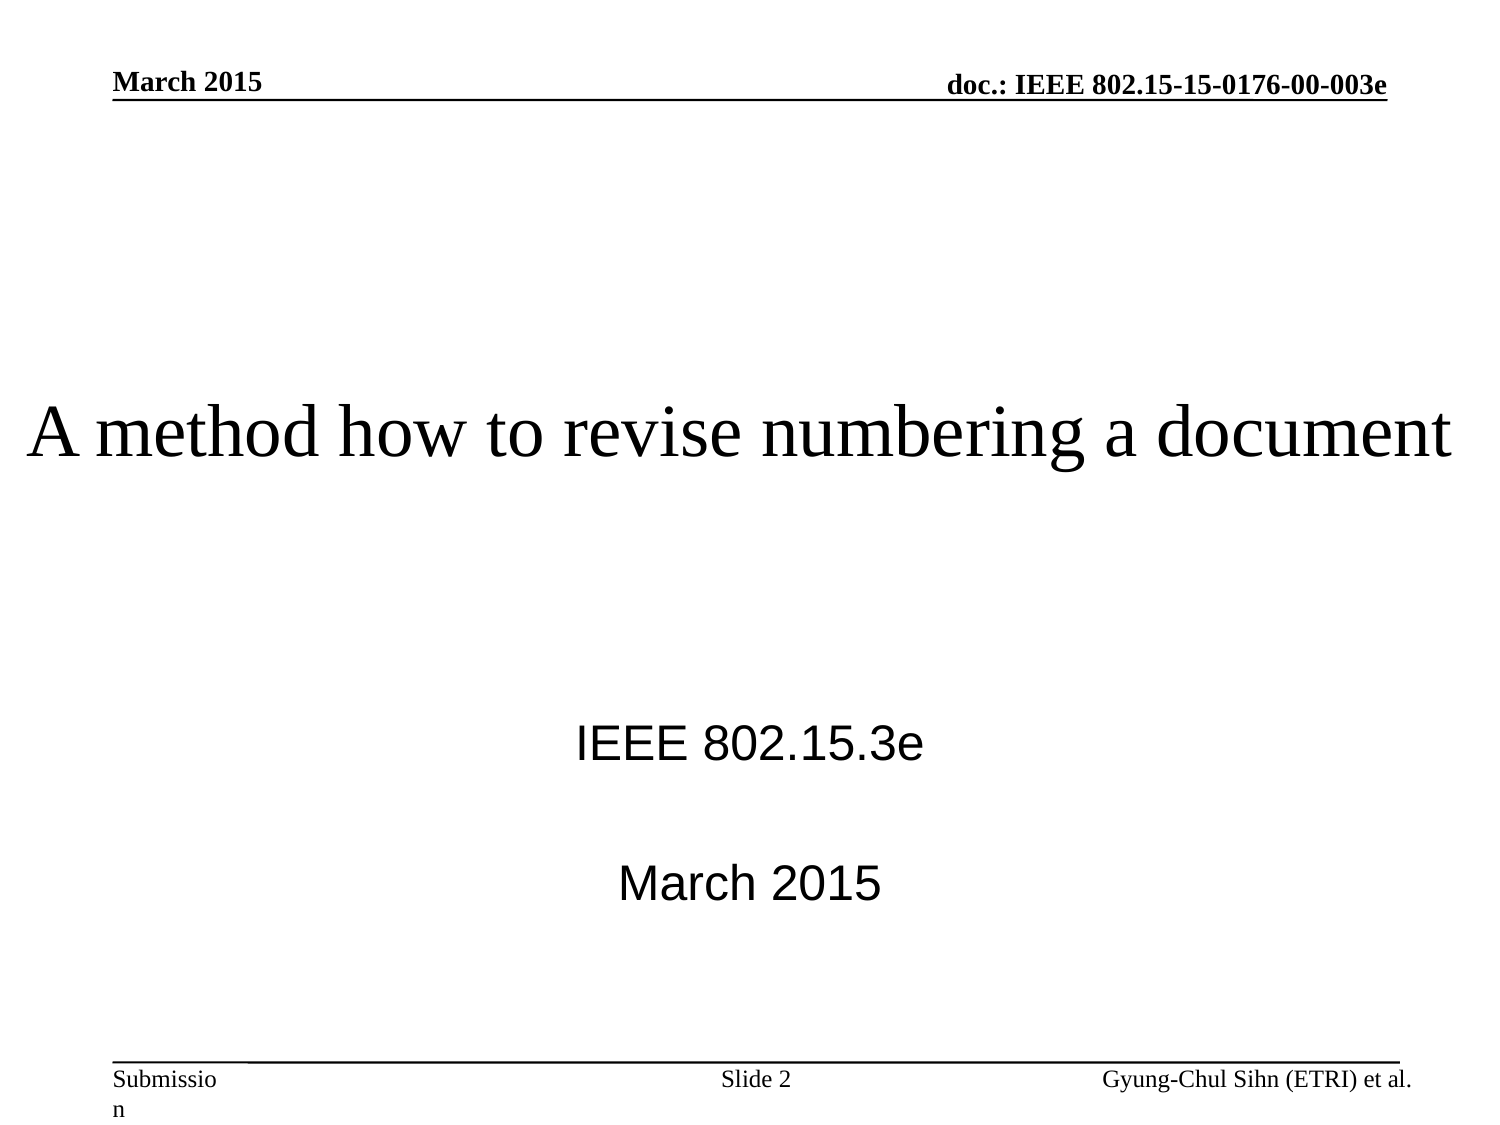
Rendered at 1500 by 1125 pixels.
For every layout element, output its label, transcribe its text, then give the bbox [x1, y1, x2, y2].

slide_number Slide 2 [712, 1061, 800, 1093]
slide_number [112, 61, 376, 98]
footer Gyung-Chul Sihn (ETRI) et al. [899, 1061, 1413, 1093]
subtitle IEEE 802.15.3e March 2015 [224, 702, 1276, 991]
title A method how to revise numbering a document [0, 306, 1500, 548]
